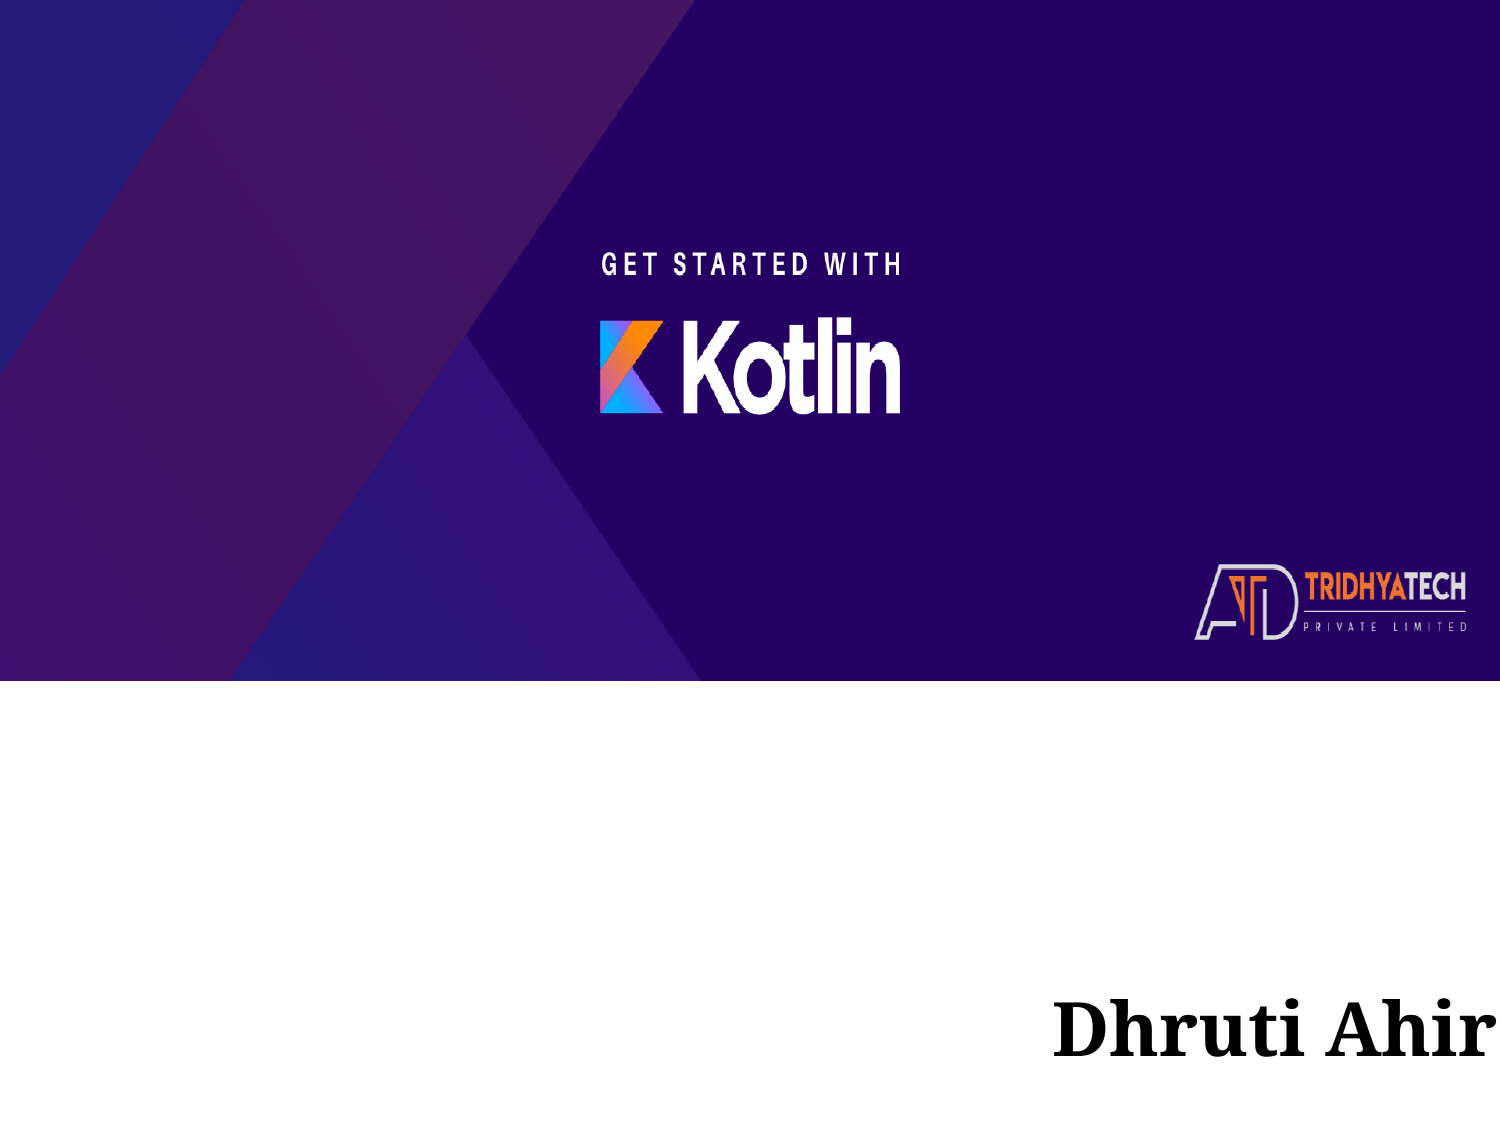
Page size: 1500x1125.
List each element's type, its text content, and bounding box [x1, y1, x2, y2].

picture [0, 0, 1500, 681]
subtitle Dhruti Ahir [750, 981, 1500, 1125]
